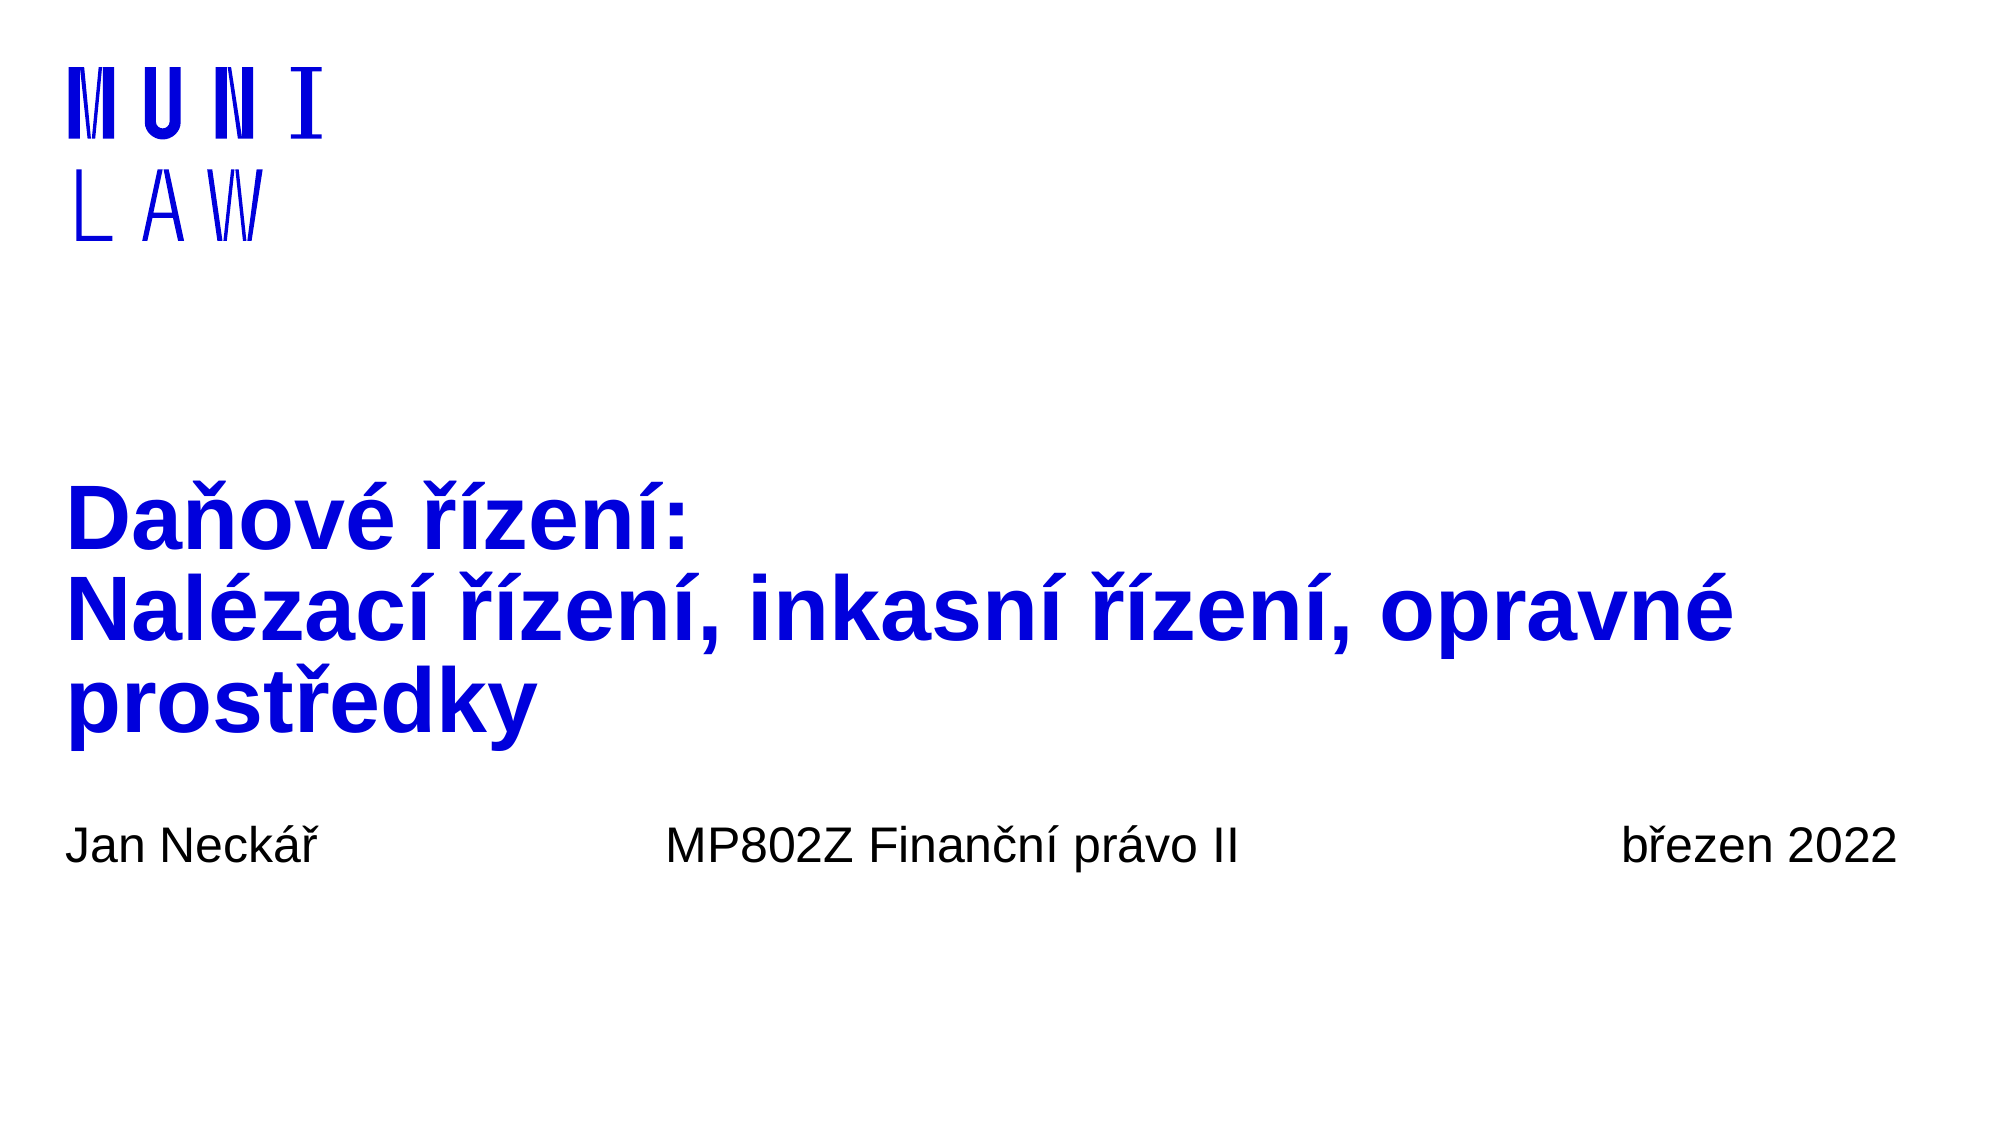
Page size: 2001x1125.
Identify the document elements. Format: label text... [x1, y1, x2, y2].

subtitle Jan Neckář MP802Z Finanční právo II březen 2022 [65, 675, 1930, 948]
title Daňové řízení: Nalézací řízení, inkasní řízení, opravné prostředky [65, 475, 1930, 668]
